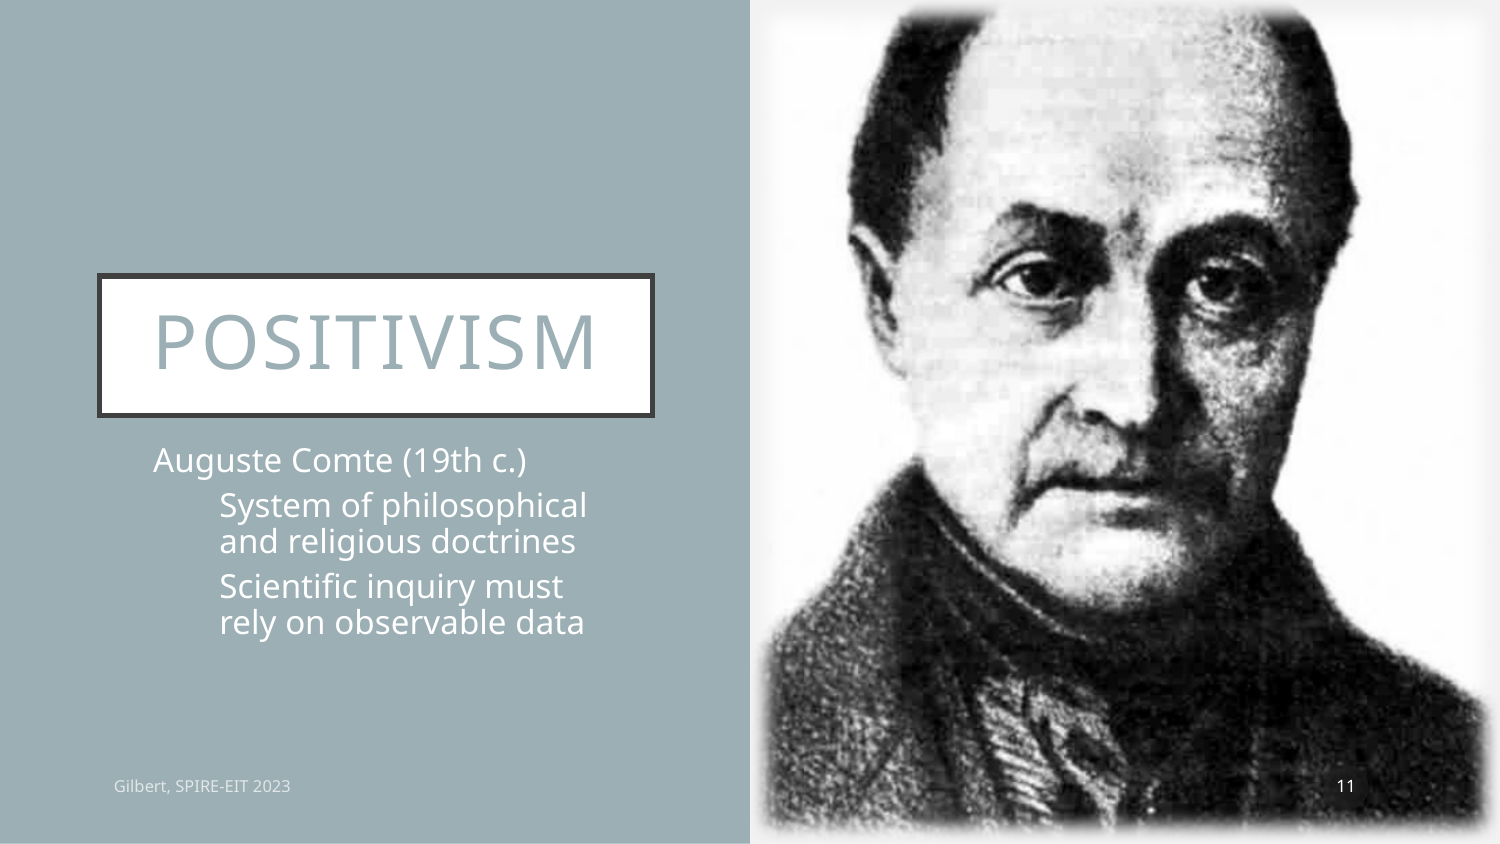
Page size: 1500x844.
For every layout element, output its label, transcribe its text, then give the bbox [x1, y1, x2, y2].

footer Gilbert, SPIRE-EIT 2023 [98, 767, 730, 807]
picture [749, 0, 1500, 844]
title Positivism [97, 273, 655, 418]
list Auguste Comte (19th c.) System of philosophical and religious doctrines Scientific inquiry must rely on observable data [137, 436, 605, 707]
